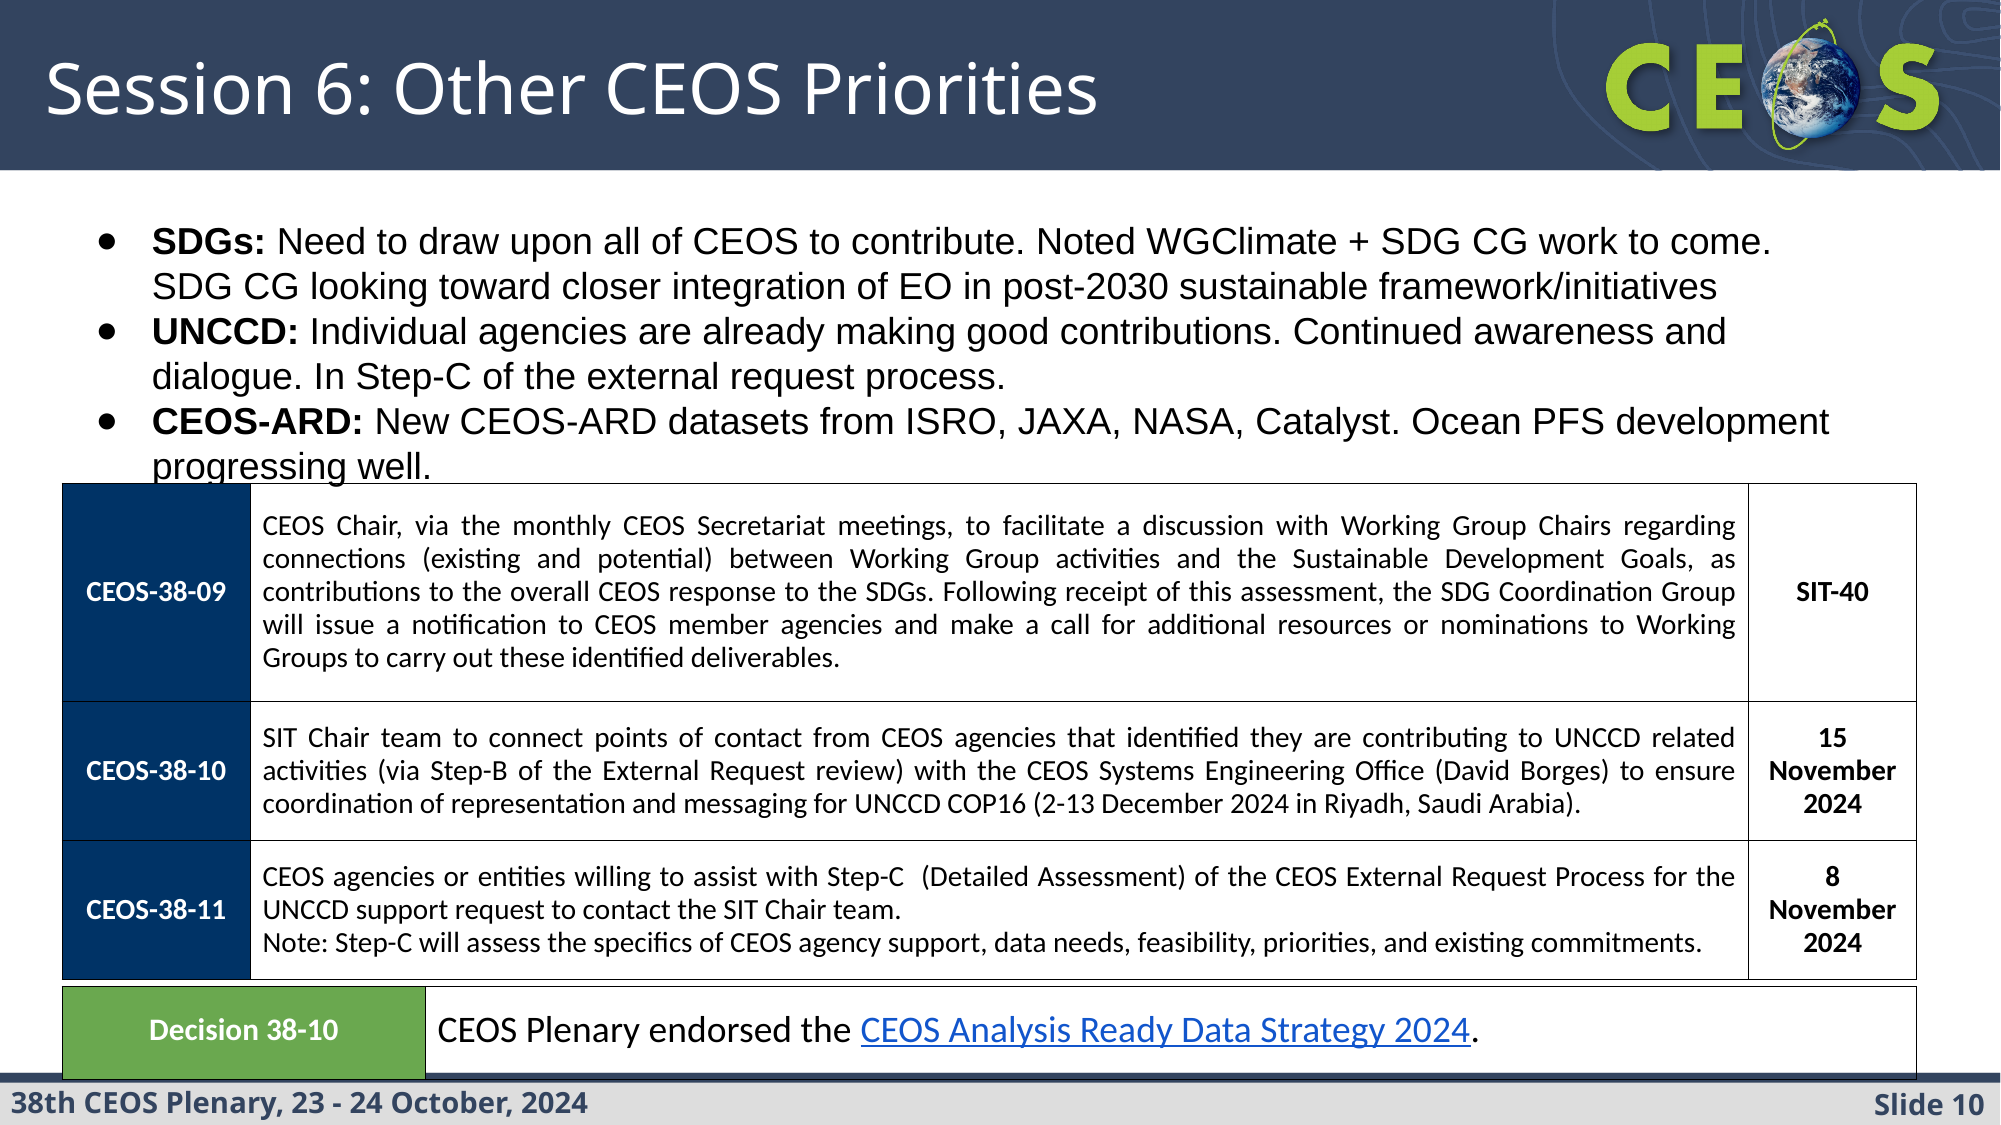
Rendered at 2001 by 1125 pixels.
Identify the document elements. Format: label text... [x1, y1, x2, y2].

table_cell CEOS-38-11 [63, 841, 250, 979]
table_cell SIT Chair team to connect points of contact from CEOS agencies that identified they are contributing to UNCCD related activities (via Step-B of the External Request review) with the CEOS Systems Engineering Office (David Borges) to ensure coordination of representation and messaging for UNCCD COP16 (2-13 December 2024 in Riyadh, Saudi Arabia). [251, 702, 1748, 840]
picture [1606, 18, 1939, 150]
table_cell CEOS agencies or entities willing to assist with Step-C (Detailed Assessment) of the CEOS External Request Process for the UNCCD support request to contact the SIT Chair team. Note: Step-C will assess the specifics of CEOS agency support, data needs, feasibility, priorities, and existing commitments. [251, 841, 1748, 979]
table_cell 8 November 2024 [1749, 841, 1916, 979]
text_box SDGs: Need to draw upon all of CEOS to contribute. Noted WGClimate + SDG CG work to come. SDG CG looking toward closer integration of EO in post-2030 sustainable framework/initiatives UNCCD: Individual agencies are already making good contributions. Continued awareness and dialogue. In Step-C of the external request process. CEOS-ARD: New CEOS-ARD datasets from ISRO, JAXA, NASA, Catalyst. Ocean PFS development progressing well. [61, 202, 1871, 483]
table_header CEOS-38-09 [63, 484, 250, 701]
text_box Session 6: Other CEOS Priorities [30, 36, 1453, 137]
table_header CEOS Chair, via the monthly CEOS Secretariat meetings, to facilitate a discussion with Working Group Chairs regarding connections (existing and potential) between Working Group activities and the Sustainable Development Goals, as contributions to the overall CEOS response to the SDGs. Following receipt of this assessment, the SDG Coordination Group will issue a notification to CEOS member agencies and make a call for additional resources or nominations to Working Groups to carry out these identified deliverables. [251, 484, 1748, 701]
table_header CEOS Plenary endorsed the CEOS Analysis Ready Data Strategy 2024. [426, 987, 1916, 1079]
table_header Decision 38-10 [63, 987, 425, 1079]
table_cell CEOS-38-10 [63, 702, 250, 840]
table_cell 15 November 2024 [1749, 702, 1916, 840]
table_header SIT-40 [1749, 484, 1916, 701]
